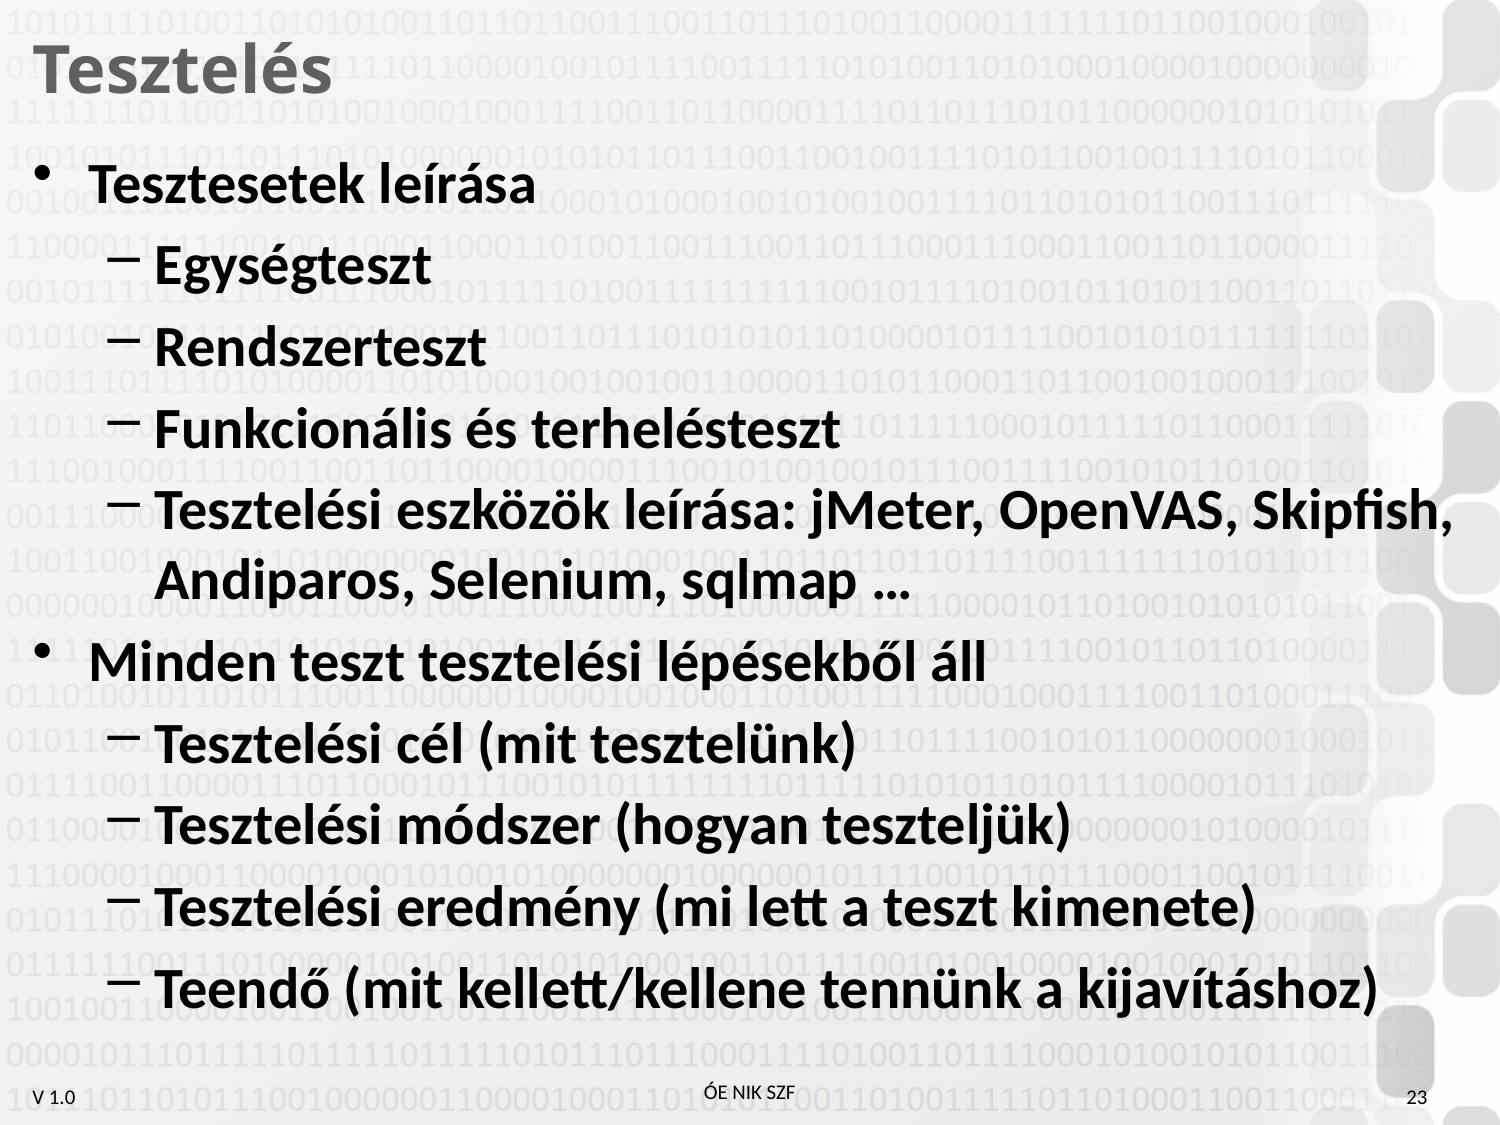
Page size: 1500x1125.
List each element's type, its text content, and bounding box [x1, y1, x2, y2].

title Tesztelés [17, 19, 1483, 114]
picture [0, 0, 1500, 1125]
slide_number 23 [1245, 1076, 1443, 1107]
list Tesztesetek leírása Egységteszt Rendszerteszt Funkcionális és terhelésteszt Tesztelési eszközök leírása: jMeter, OpenVAS, Skipfish, Andiparos, Selenium, sqlmap … Minden teszt tesztelési lépésekből áll Tesztelési cél (mit tesztelünk) Tesztelési módszer (hogyan teszteljük) Tesztelési eredmény (mi lett a teszt kimenete) Teendő (mit kellett/kellene tennünk a kijavításhoz) [17, 137, 1483, 1059]
footer ÓE NIK SZF [401, 1076, 1098, 1107]
